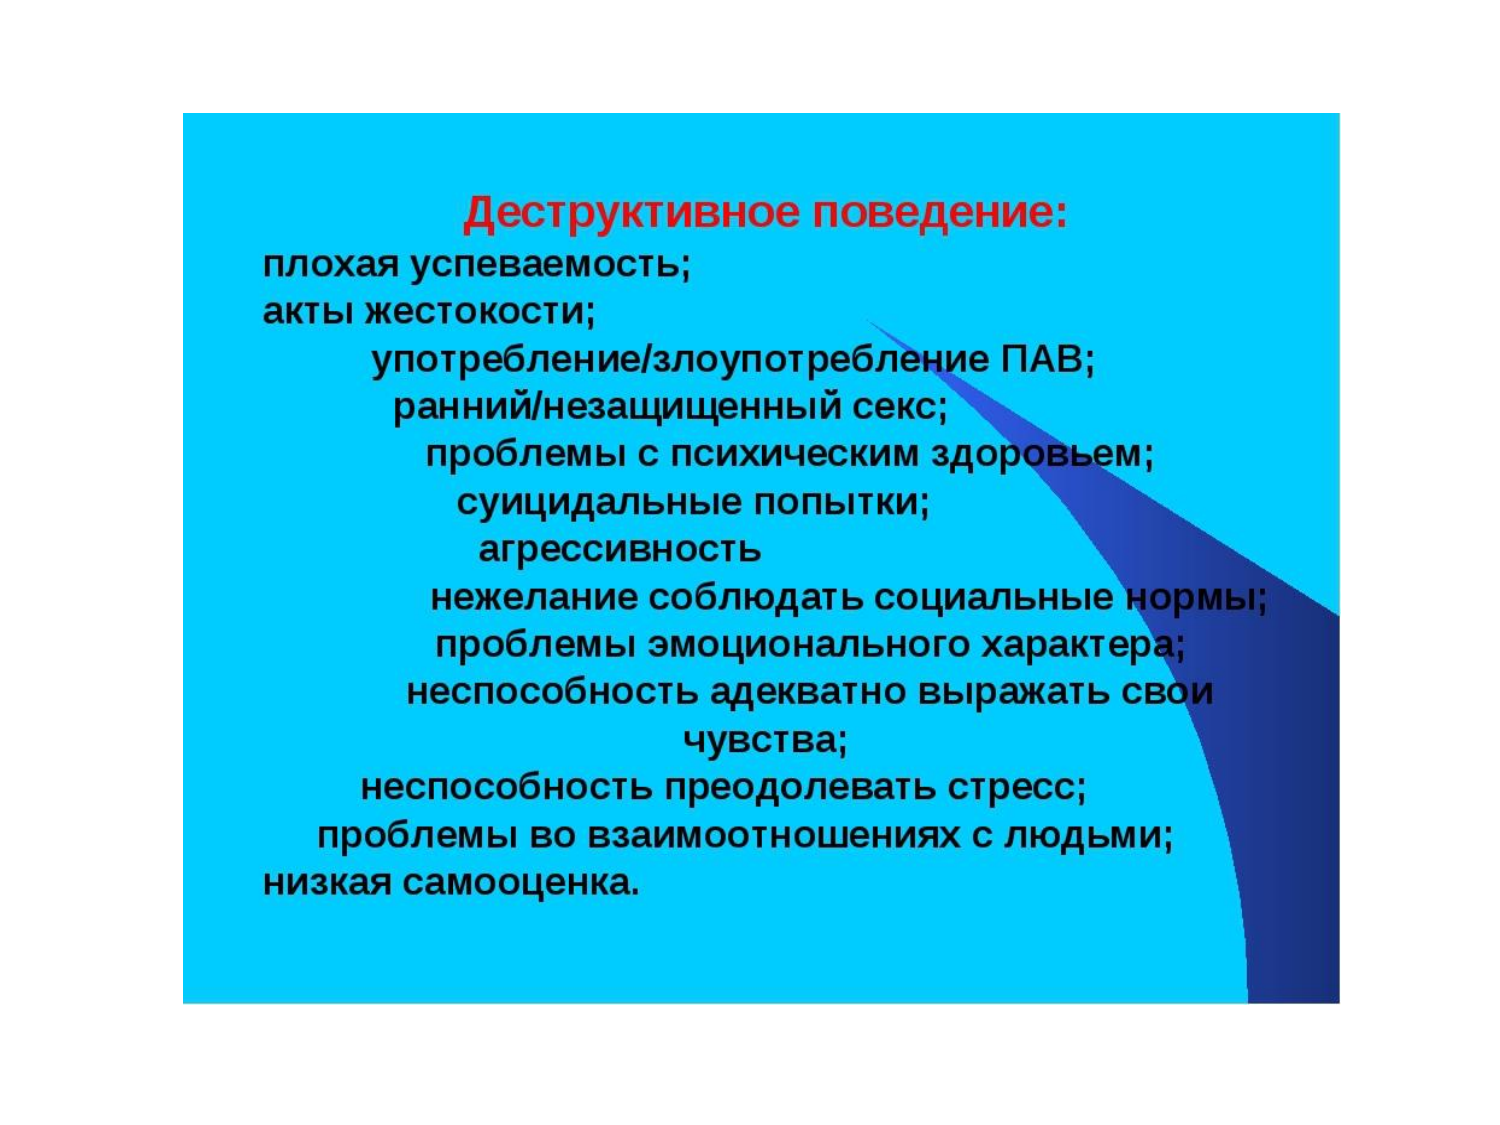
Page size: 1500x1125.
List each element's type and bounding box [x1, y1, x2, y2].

list [182, 113, 1341, 1006]
